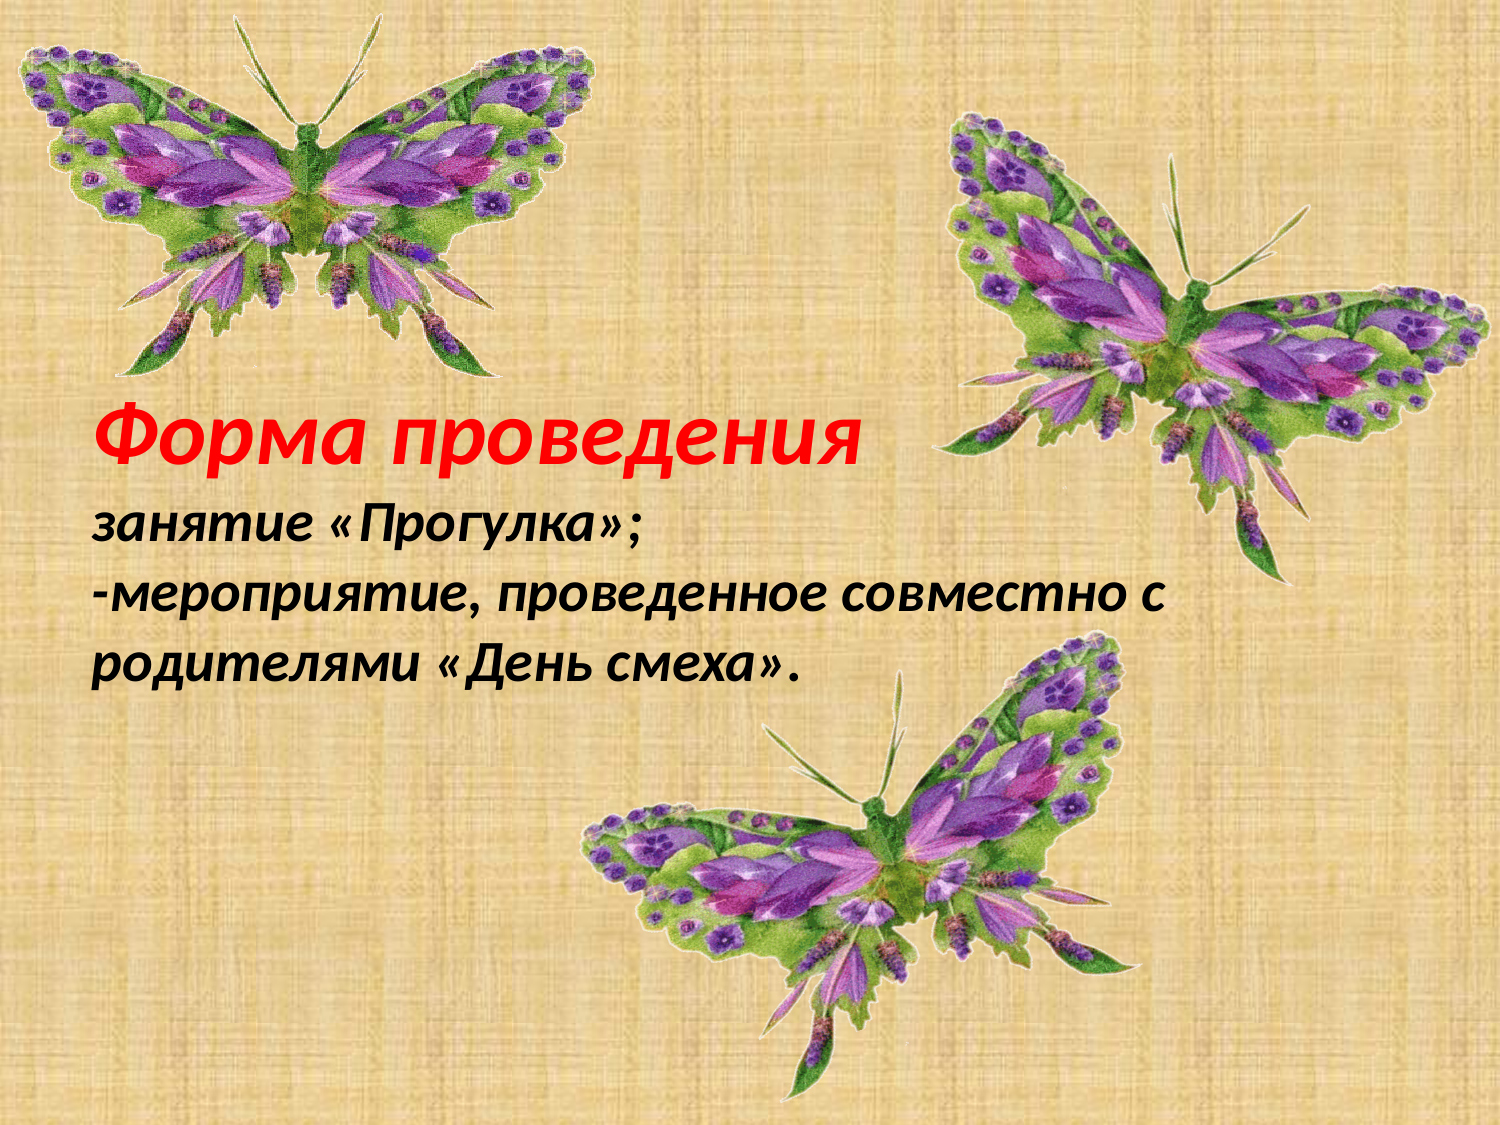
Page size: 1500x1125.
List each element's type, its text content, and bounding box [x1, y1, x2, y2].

title Форма проведения занятие «Прогулка»; -мероприятие, проведенное совместно с родителями «День смеха». [76, 30, 1427, 1035]
picture [0, 0, 1500, 1125]
